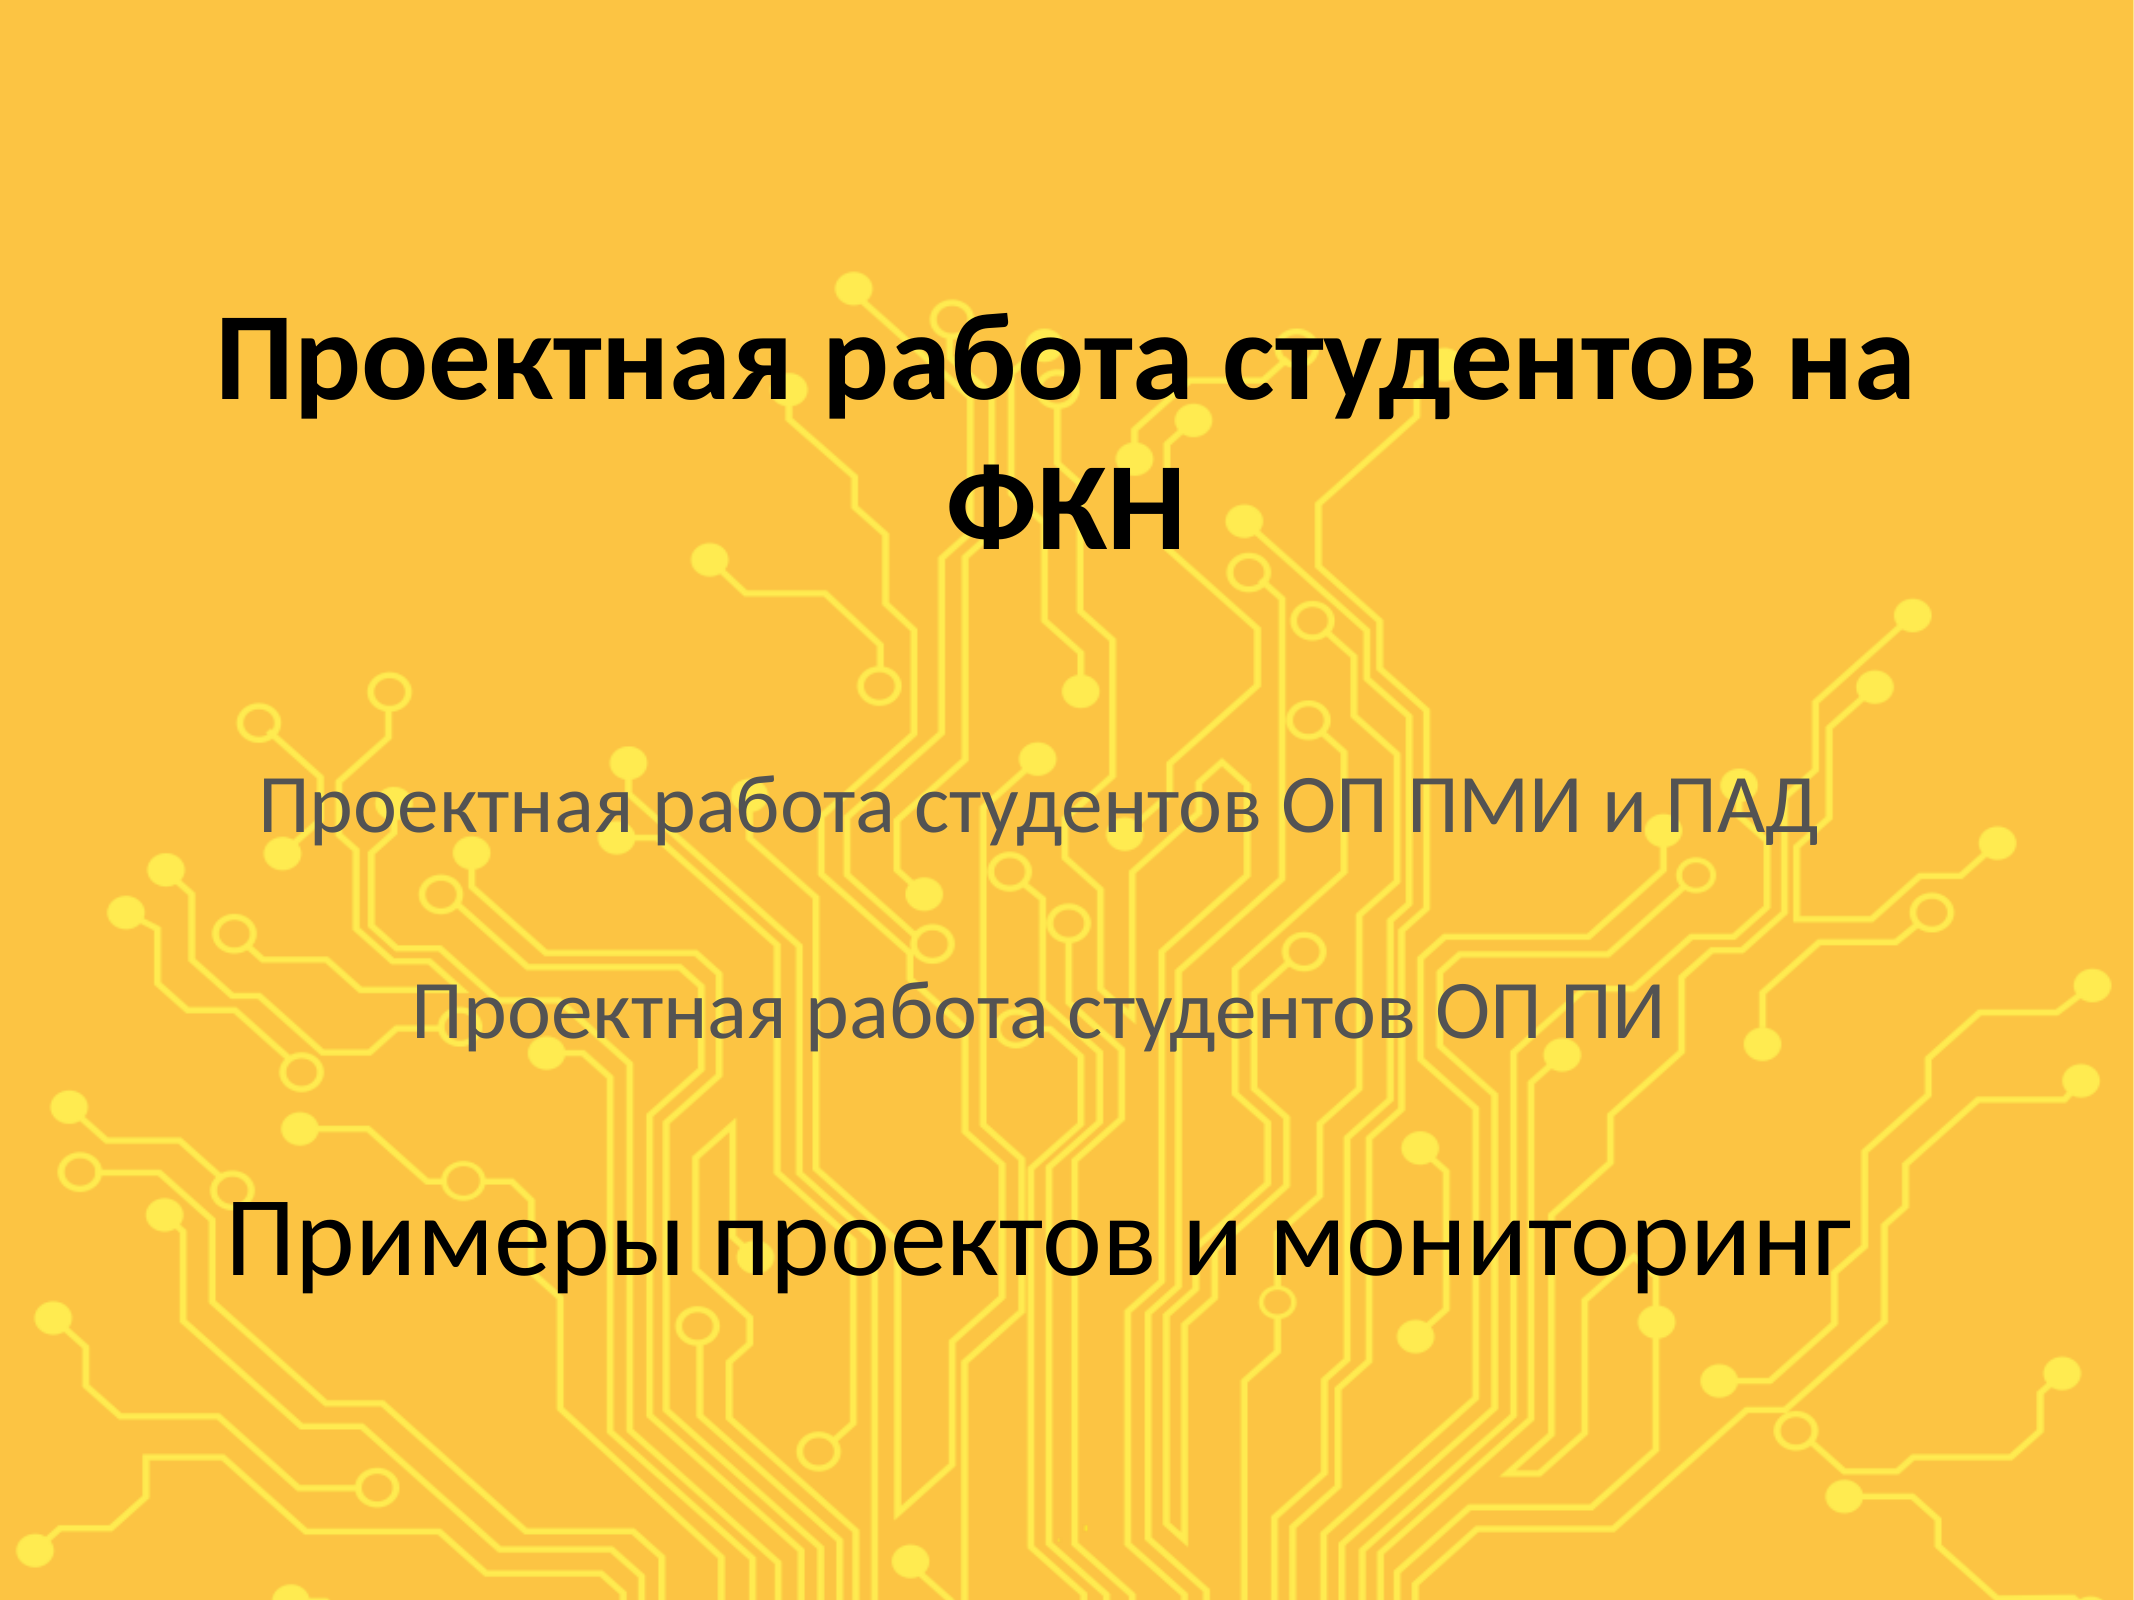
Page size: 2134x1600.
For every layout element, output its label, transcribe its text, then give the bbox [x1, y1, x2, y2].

text_box Проектная работа студентов ОП ПМИ и ПАД [97, 738, 1982, 860]
title Проектная работа студентов на ФКН [106, 157, 2028, 691]
picture [0, 0, 2134, 1600]
text_box Проектная работа студентов ОП ПИ [79, 877, 2000, 1133]
text_box Примеры проектов и мониторинг [79, 1148, 2000, 1312]
